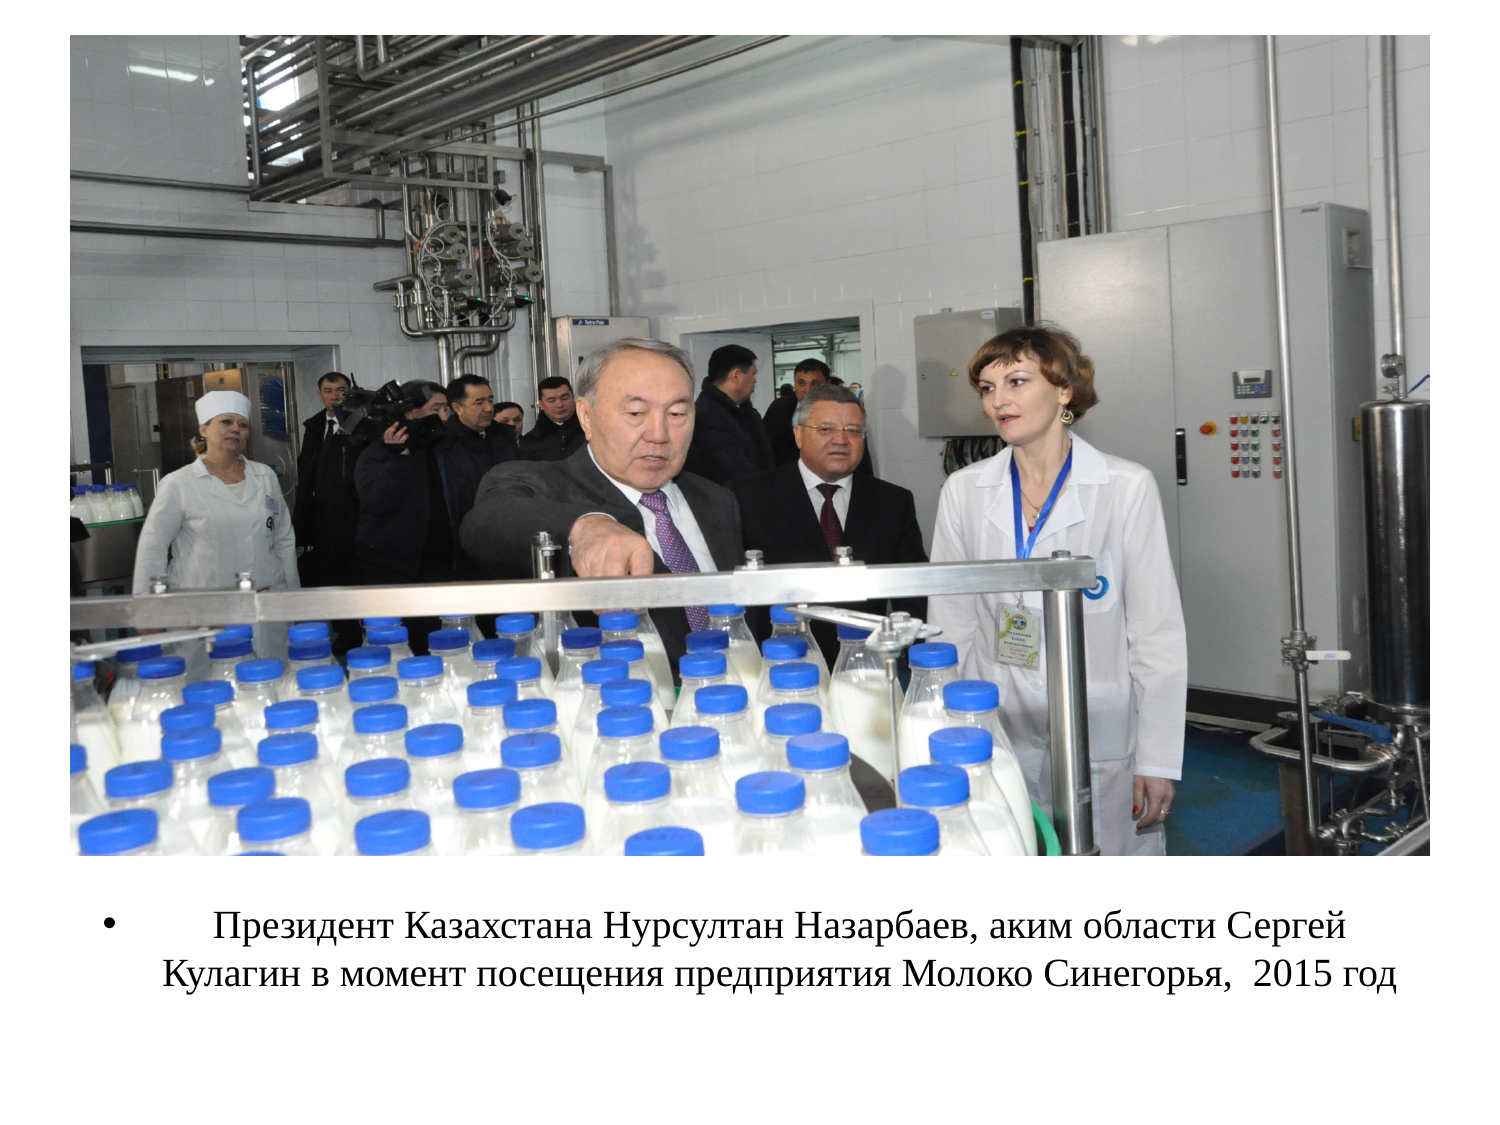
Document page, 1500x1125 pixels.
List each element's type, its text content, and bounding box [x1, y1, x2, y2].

picture [70, 34, 1430, 856]
list Президент Казахстана Нурсултан Назарбаев, аким области Сергей Кулагин в момент посещения предприятия Молоко Синегорья, 2015 год [75, 890, 1425, 1005]
